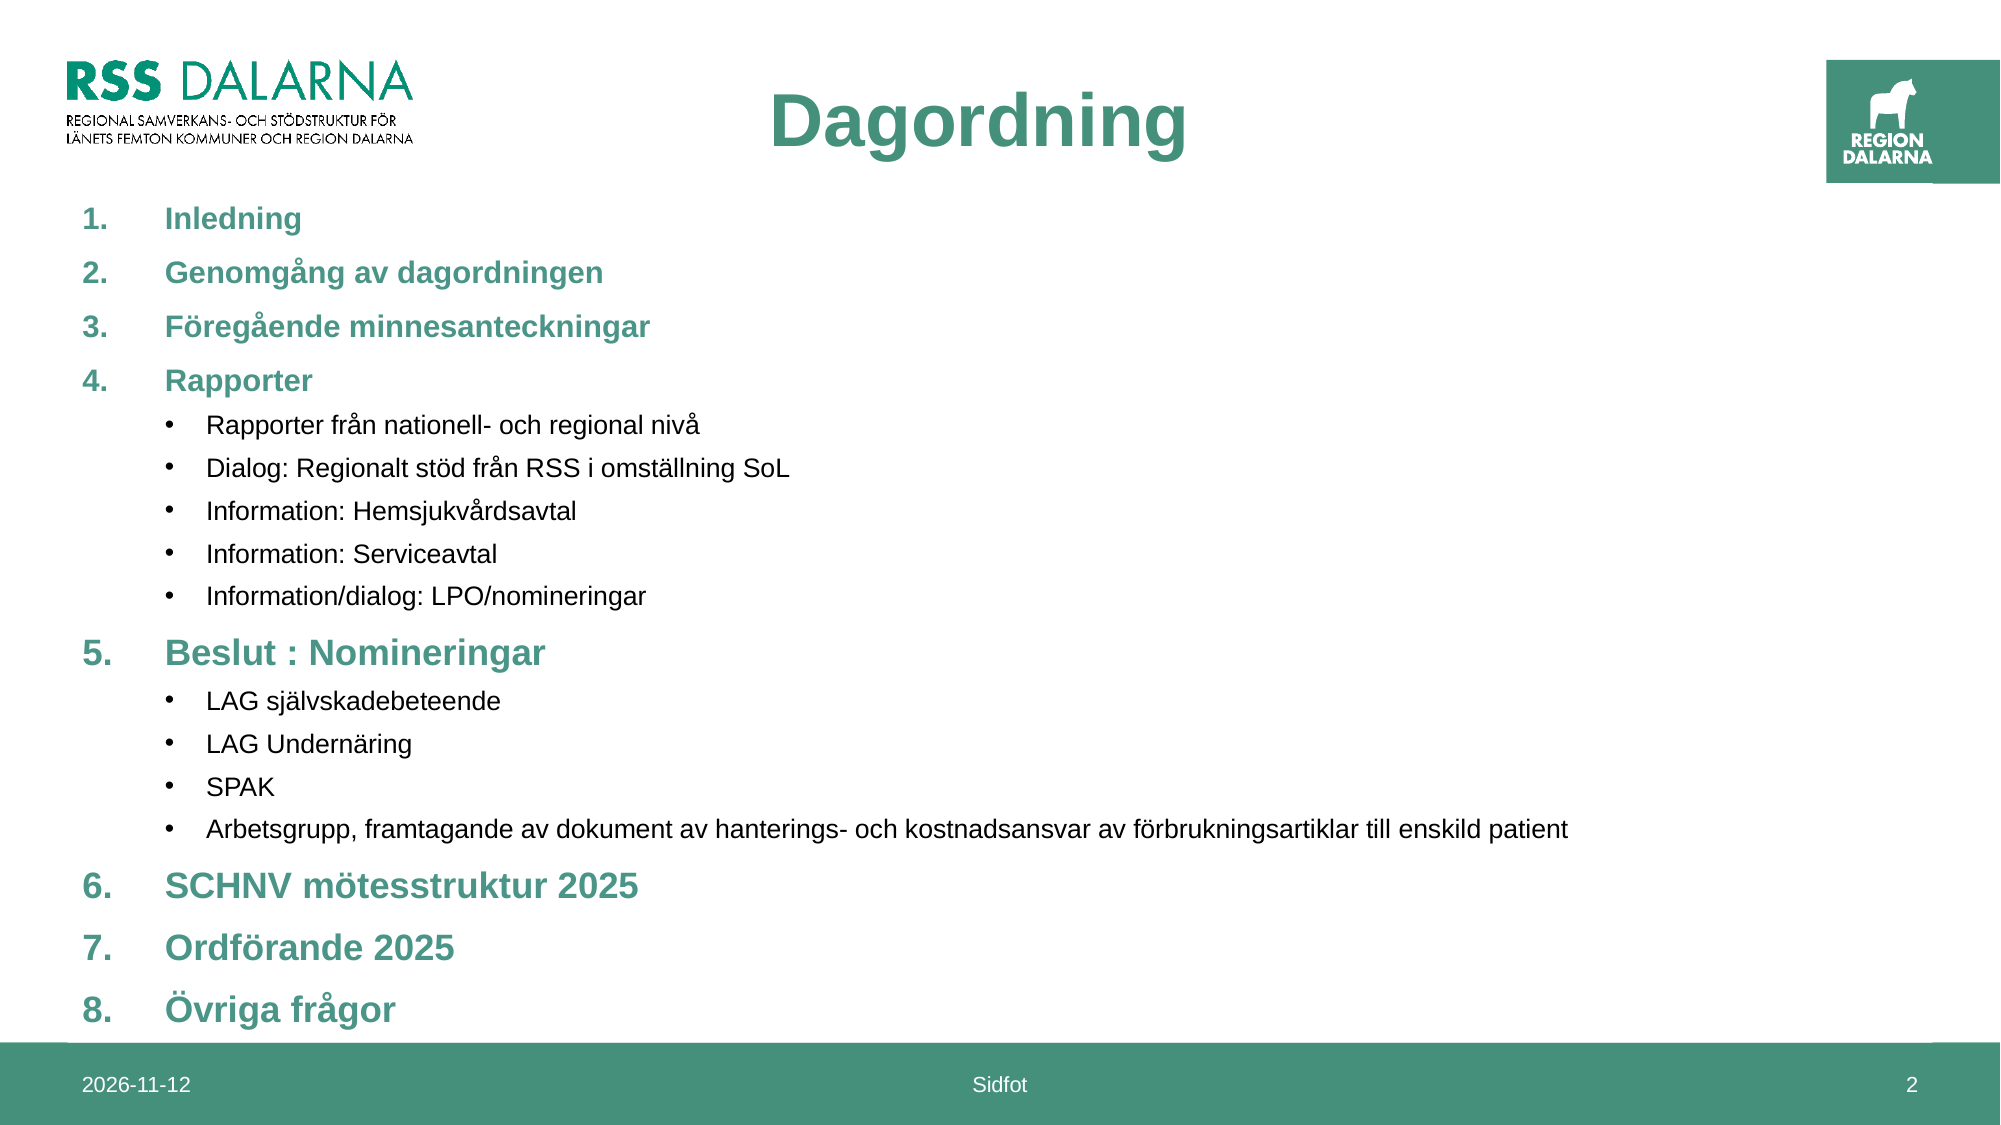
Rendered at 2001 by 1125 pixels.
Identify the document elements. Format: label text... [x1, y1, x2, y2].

footer Sidfot [662, 1042, 1338, 1125]
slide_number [66, 1042, 588, 1125]
title Dagordning [754, 23, 1288, 222]
slide_number 2 [1412, 1042, 1933, 1125]
list Inledning Genomgång av dagordningen Föregående minnesanteckningar Rapporter Rapporter från nationell- och regional nivå Dialog: Regionalt stöd från RSS i omställning SoL Information: Hemsjukvårdsavtal Information: Serviceavtal Information/dialog: LPO/nomineringar Beslut : Nomineringar LAG självskadebeteende LAG Undernäring SPAK Arbetsgrupp, framtagande av dokument av hanterings- och kostnadsansvar av förbrukningsartiklar till enskild patient SCHNV mötesstruktur 2025 Ordförande 2025 Övriga frågor [67, 183, 1933, 1043]
picture [67, 59, 413, 144]
